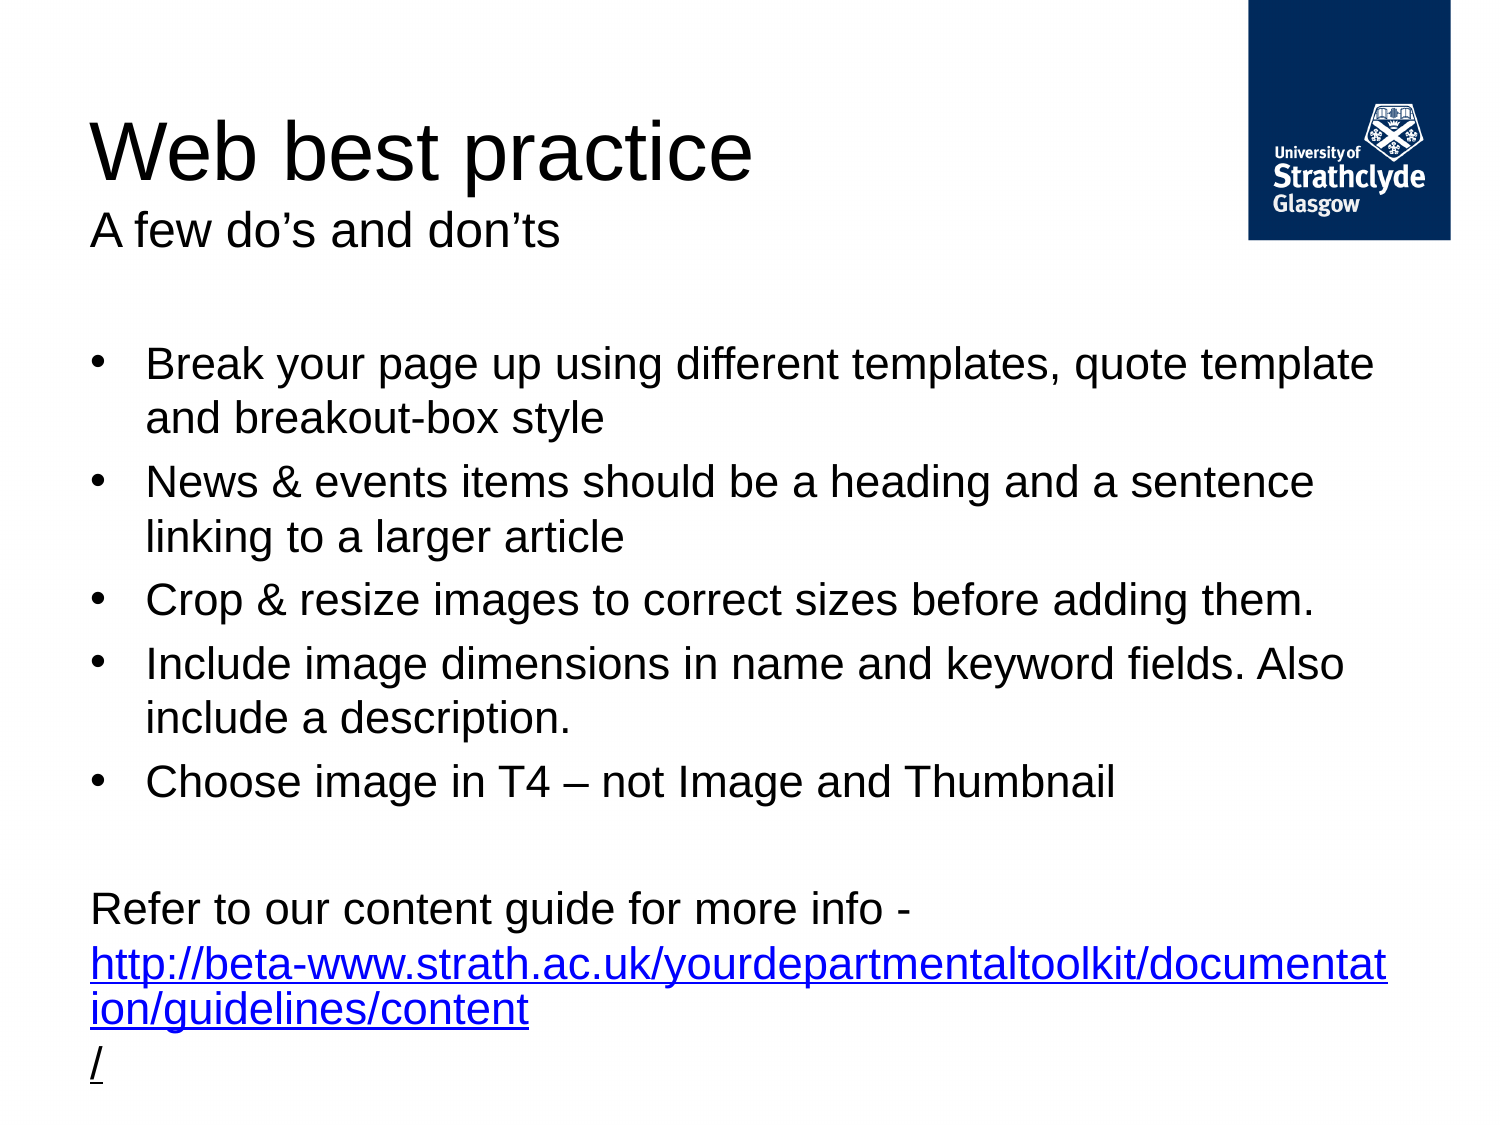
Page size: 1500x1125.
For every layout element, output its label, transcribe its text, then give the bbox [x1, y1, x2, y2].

picture [0, 0, 1500, 1125]
list Break your page up using different templates, quote template and breakout-box style News & events items should be a heading and a sentence linking to a larger article Crop & resize images to correct sizes before adding them. Include image dimensions in name and keyword fields. Also include a description. Choose image in T4 – not Image and Thumbnail Refer to our content guide for more info - http://beta-www.strath.ac.uk/yourdepartmentaltoolkit/documentation/guidelines/content/ [75, 326, 1411, 1053]
text_box Web best practice A few do’s and don’ts [75, 89, 1176, 244]
